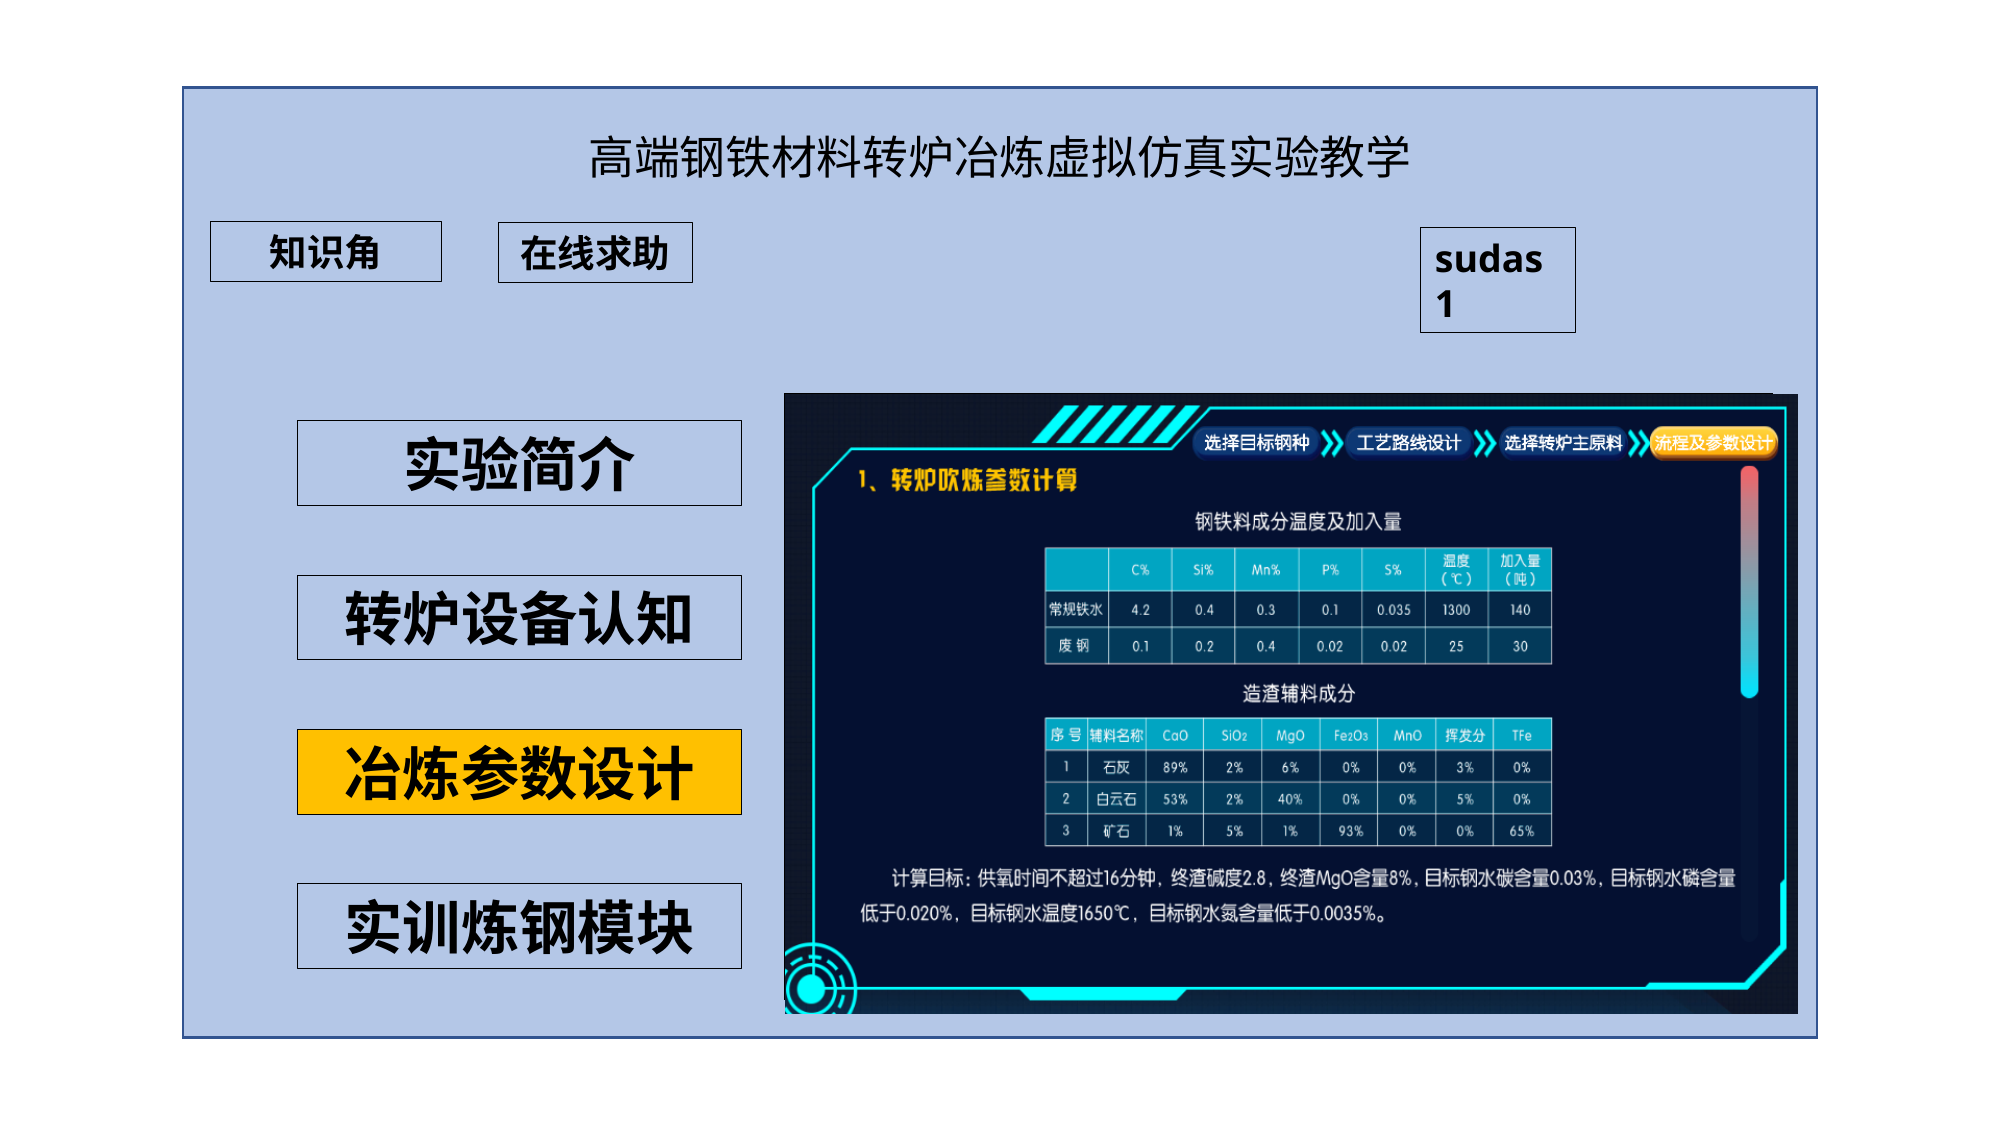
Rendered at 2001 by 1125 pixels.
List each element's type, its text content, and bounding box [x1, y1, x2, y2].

text_box sudas1 [1419, 227, 1575, 333]
text_box 冶炼参数设计 [297, 729, 742, 815]
text_box 实验简介 [297, 420, 742, 506]
text_box 知识角 [210, 221, 442, 282]
picture [785, 394, 1798, 1015]
text_box 高端钢铁材料转炉冶炼虚拟仿真实验教学 [539, 121, 1461, 191]
text_box 在线求助 [497, 222, 693, 283]
text_box 实训炼钢模块 [297, 883, 742, 969]
text_box 转炉设备认知 [297, 575, 742, 660]
text_box [182, 86, 1818, 1039]
